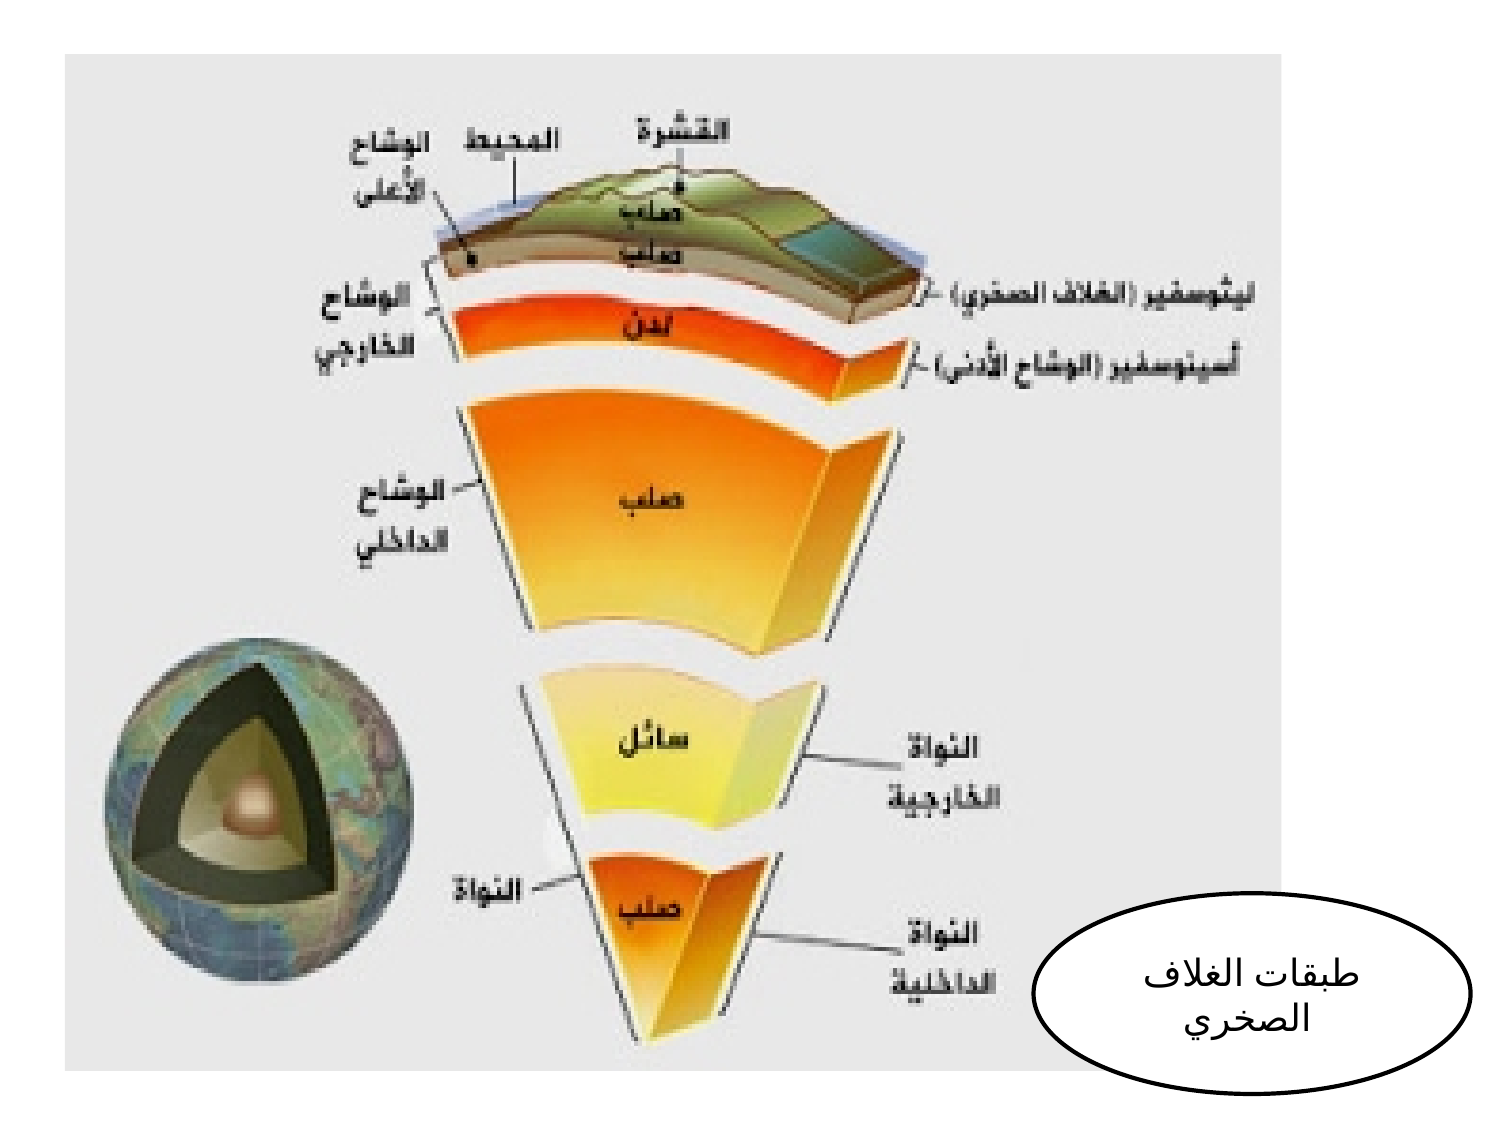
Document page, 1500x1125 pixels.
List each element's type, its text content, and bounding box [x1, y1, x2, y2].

text_box طبقات الغلاف الصخري [1129, 892, 1473, 1097]
picture [64, 54, 1282, 1071]
